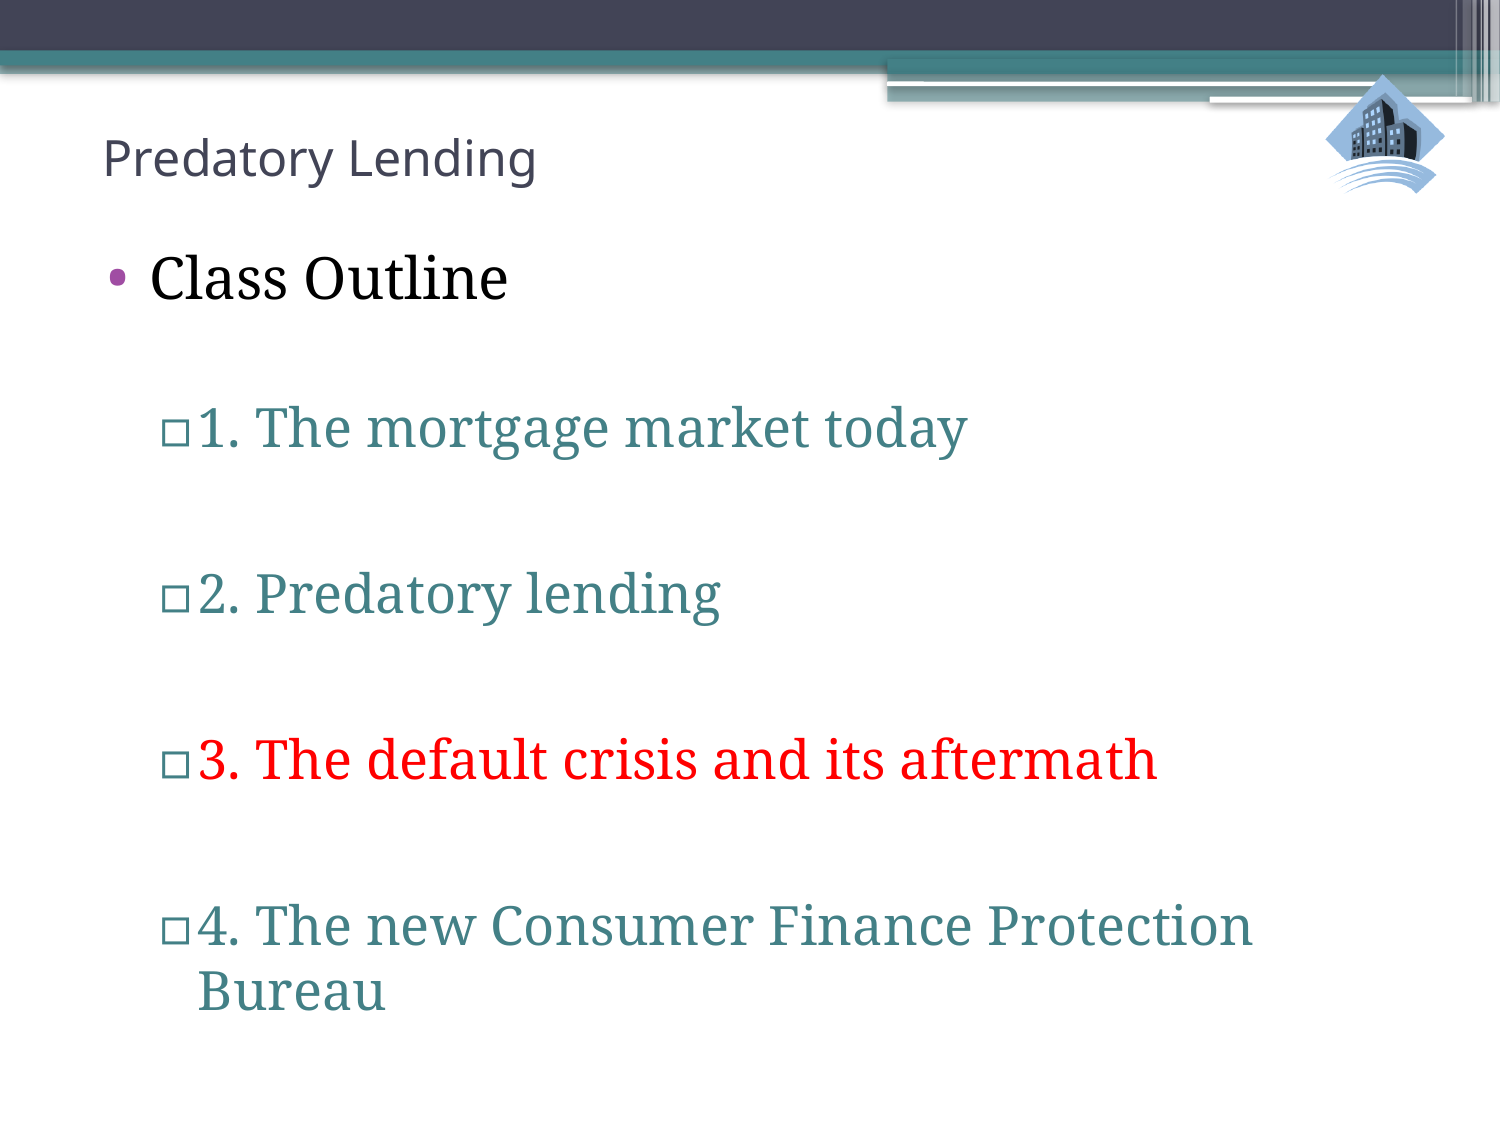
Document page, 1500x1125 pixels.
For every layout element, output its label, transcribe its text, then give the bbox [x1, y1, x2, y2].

picture [1324, 74, 1445, 194]
list Class Outline 1. The mortgage market today 2. Predatory lending 3. The default crisis and its aftermath 4. The new Consumer Finance Protection Bureau [75, 233, 1425, 1113]
title Predatory Lending [75, 112, 1319, 200]
